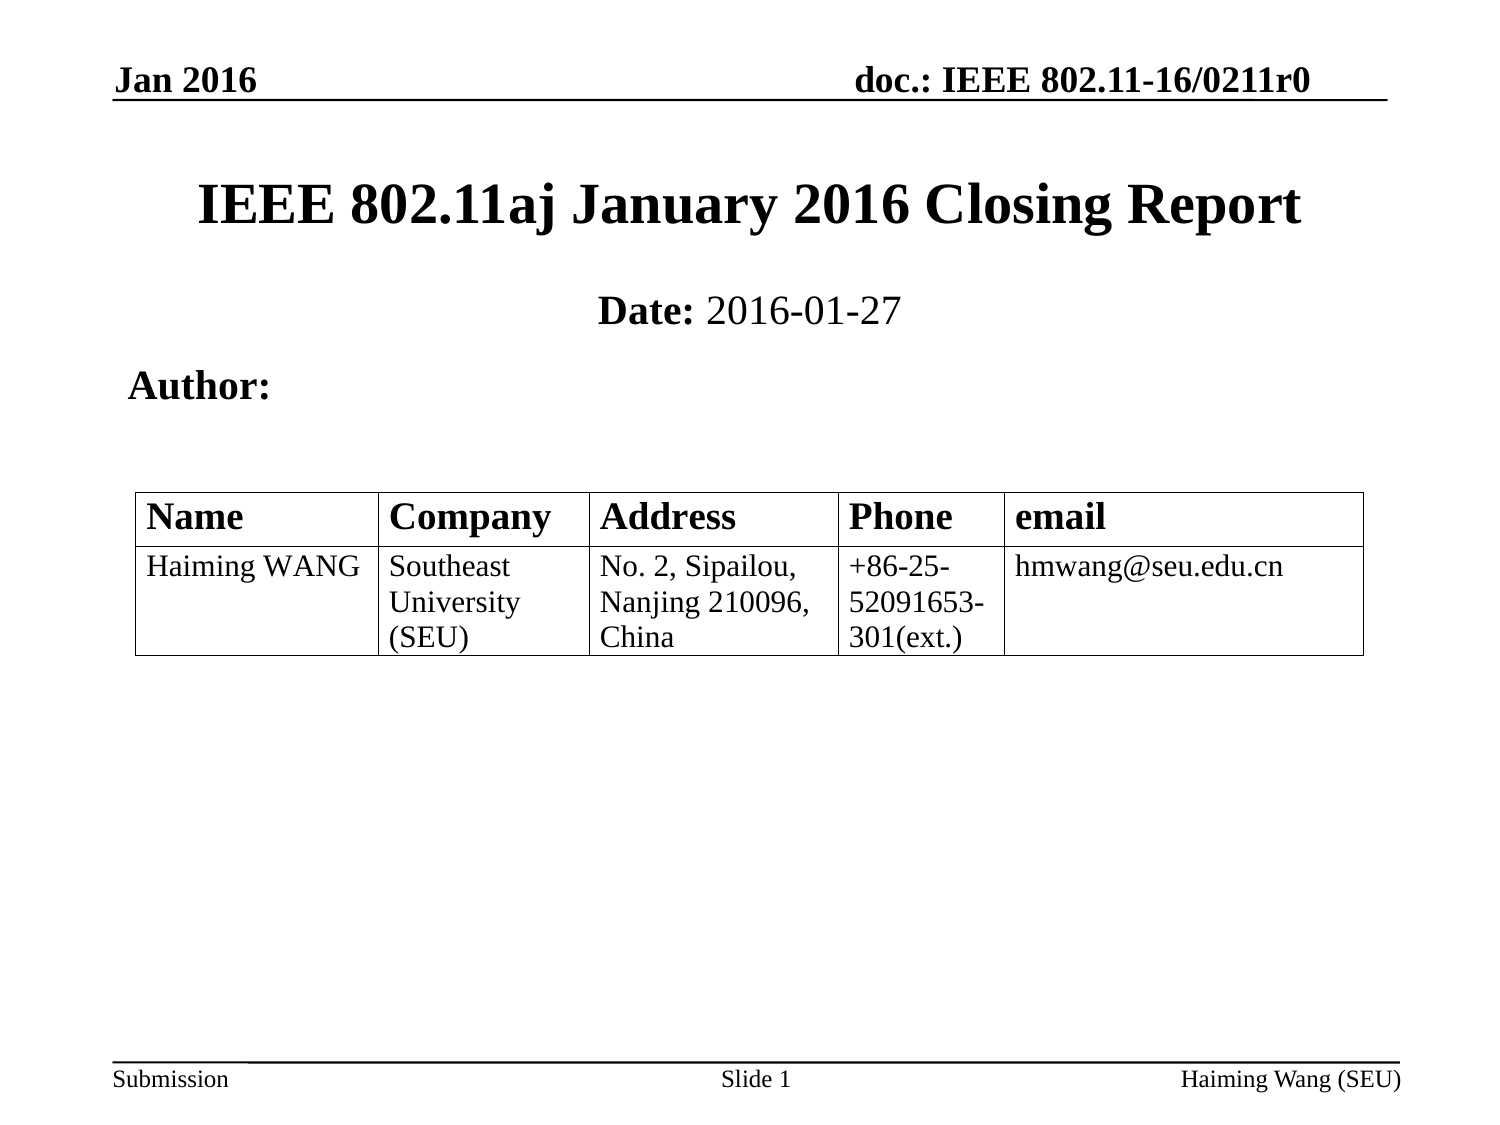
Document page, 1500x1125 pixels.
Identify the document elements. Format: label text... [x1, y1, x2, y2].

footer Haiming Wang (SEU) [949, 1061, 1402, 1093]
list Date: 2016-01-27 [112, 274, 1388, 338]
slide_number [114, 54, 370, 101]
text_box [120, 492, 1388, 846]
title IEEE 802.11aj January 2016 Closing Report [112, 112, 1388, 274]
slide_number Slide 1 [712, 1061, 800, 1093]
text_box Author: [112, 349, 350, 413]
